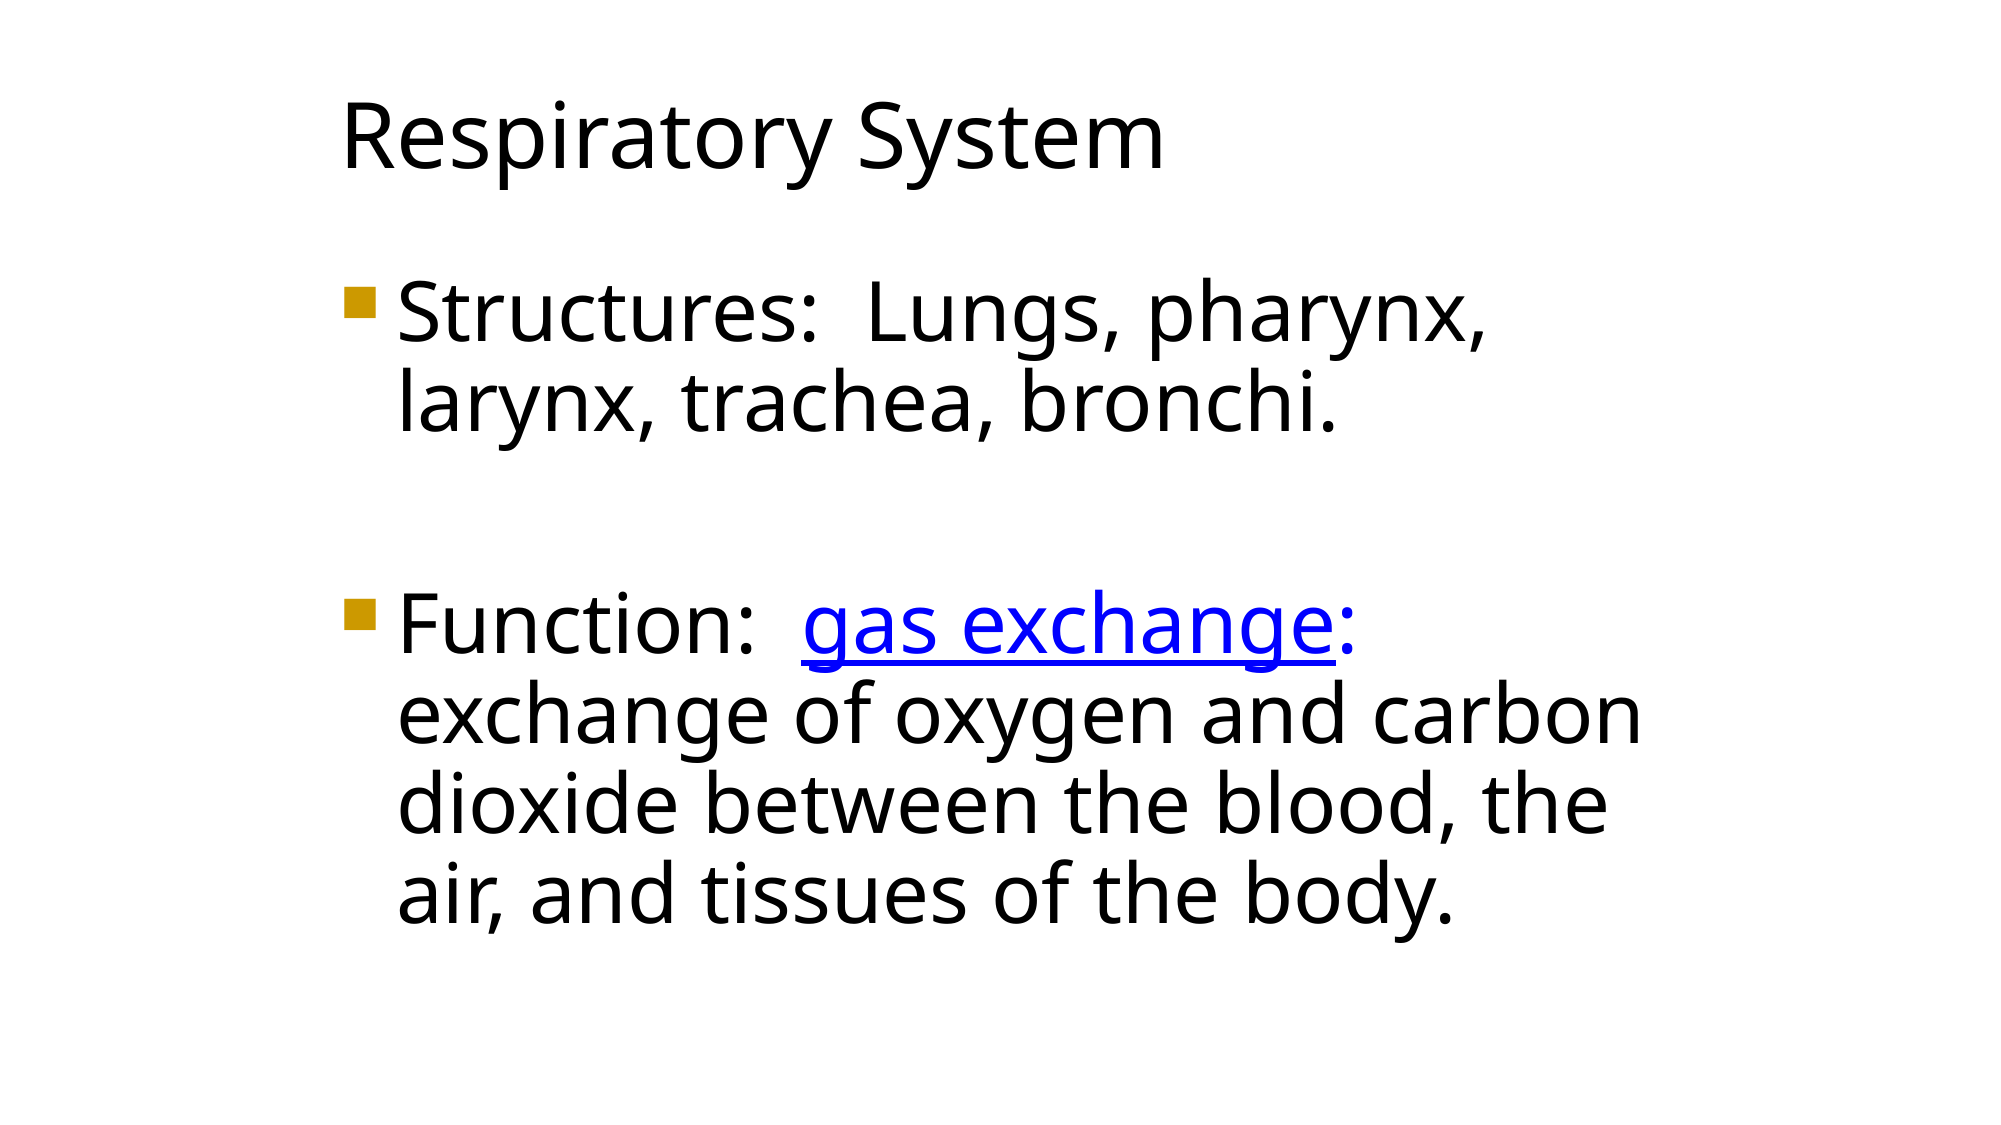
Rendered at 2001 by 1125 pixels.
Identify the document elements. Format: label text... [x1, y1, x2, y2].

list Structures: Lungs, pharynx, larynx, trachea, bronchi. Function: gas exchange: exchange of oxygen and carbon dioxide between the blood, the air, and tissues of the body. [324, 262, 1675, 1006]
title Respiratory System [324, 45, 1675, 233]
